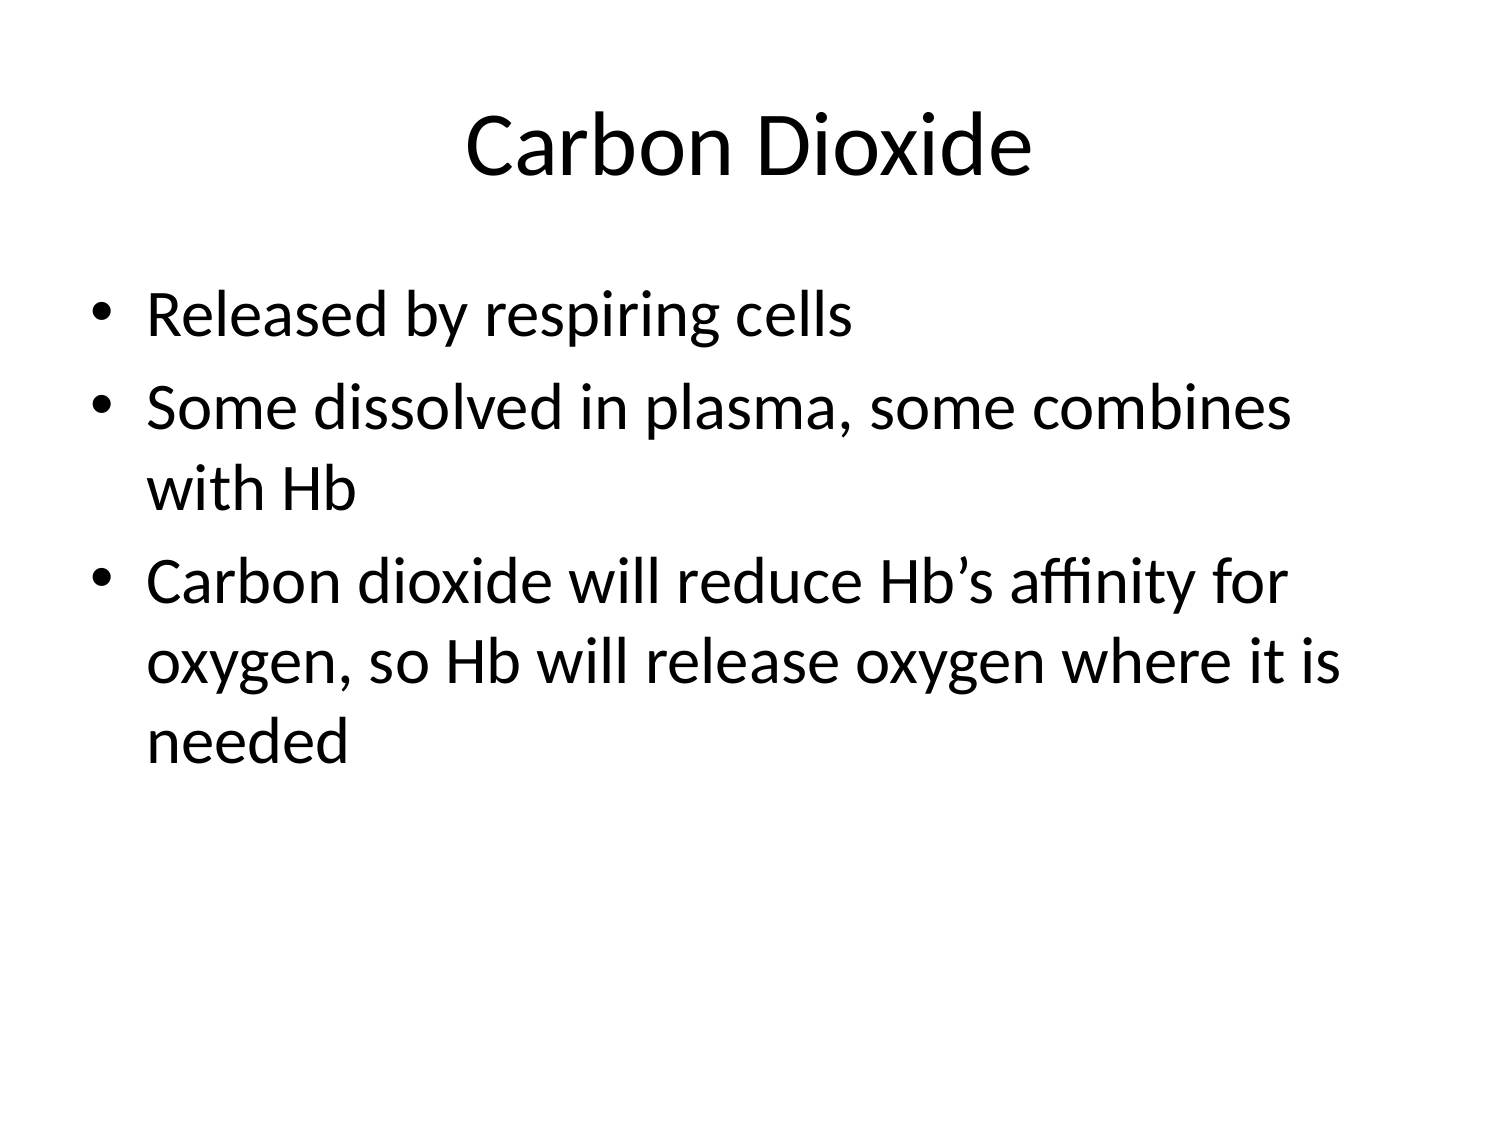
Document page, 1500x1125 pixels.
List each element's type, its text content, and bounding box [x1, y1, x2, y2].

list Released by respiring cells Some dissolved in plasma, some combines with Hb Carbon dioxide will reduce Hb’s affinity for oxygen, so Hb will release oxygen where it is needed [75, 262, 1425, 1005]
title Carbon Dioxide [75, 45, 1425, 233]
